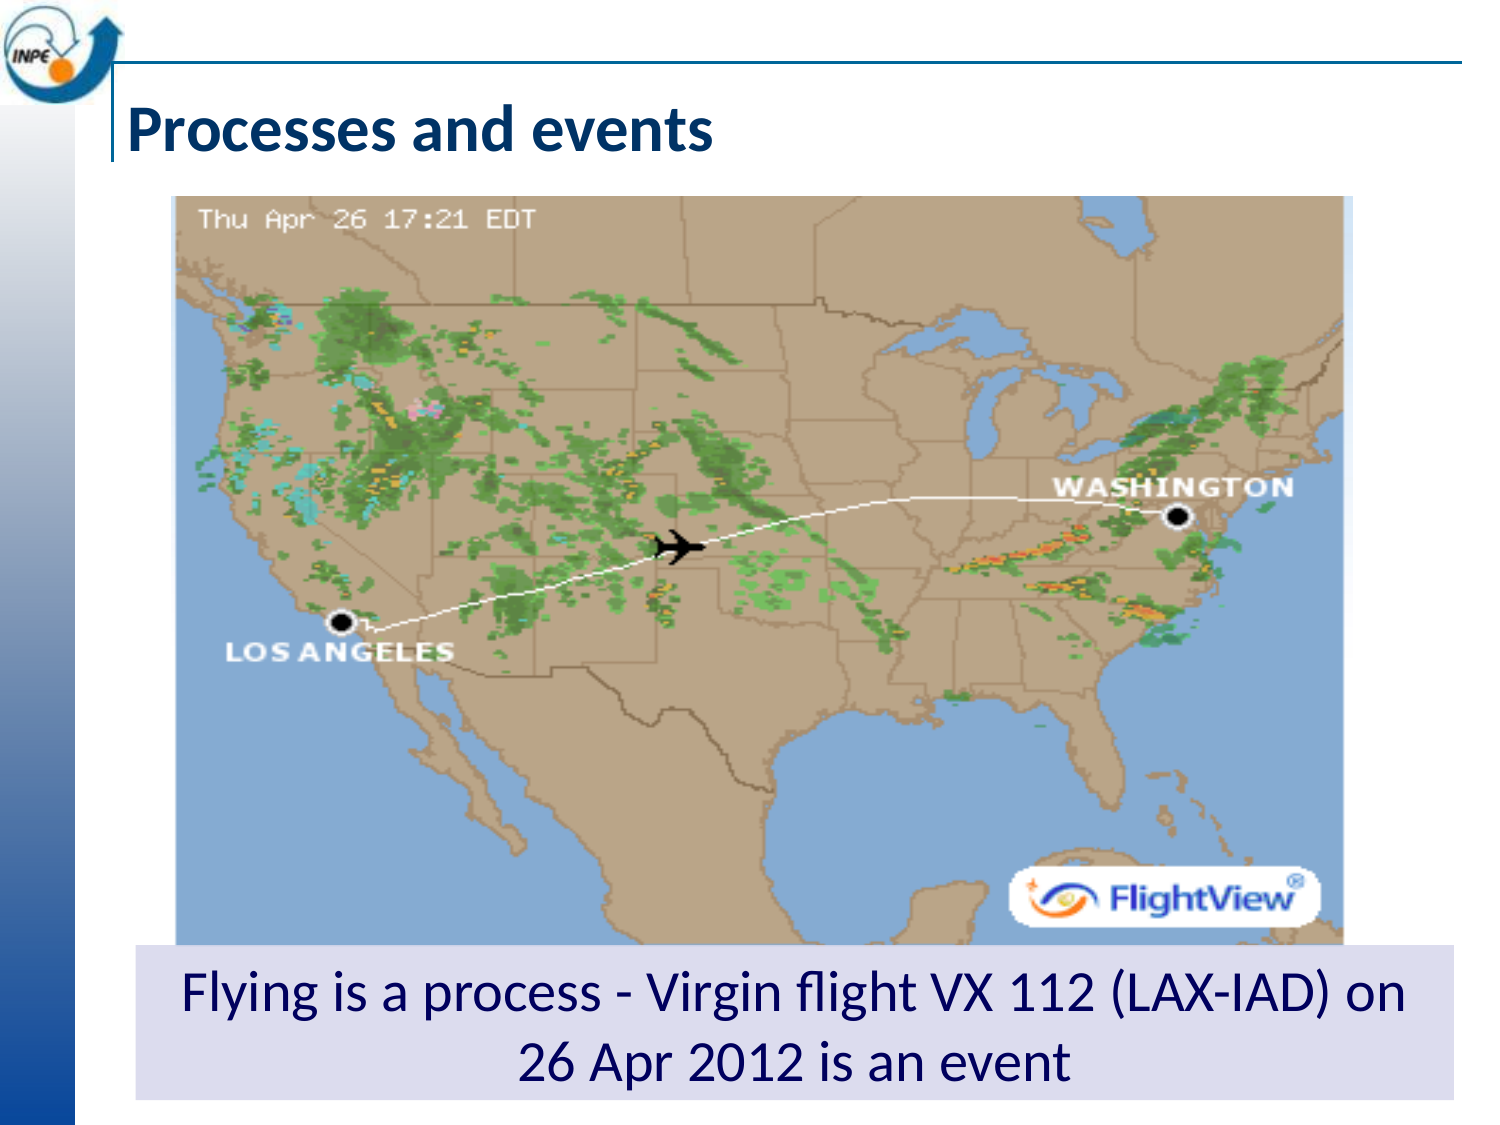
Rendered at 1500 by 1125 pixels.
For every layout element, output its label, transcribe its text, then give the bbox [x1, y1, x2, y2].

picture [0, 0, 125, 105]
text_box Flying is a process - Virgin flight VX 112 (LAX-IAD) on 26 Apr 2012 is an event [135, 945, 1454, 1101]
picture [170, 196, 1353, 954]
title Processes and events [112, 62, 1450, 188]
